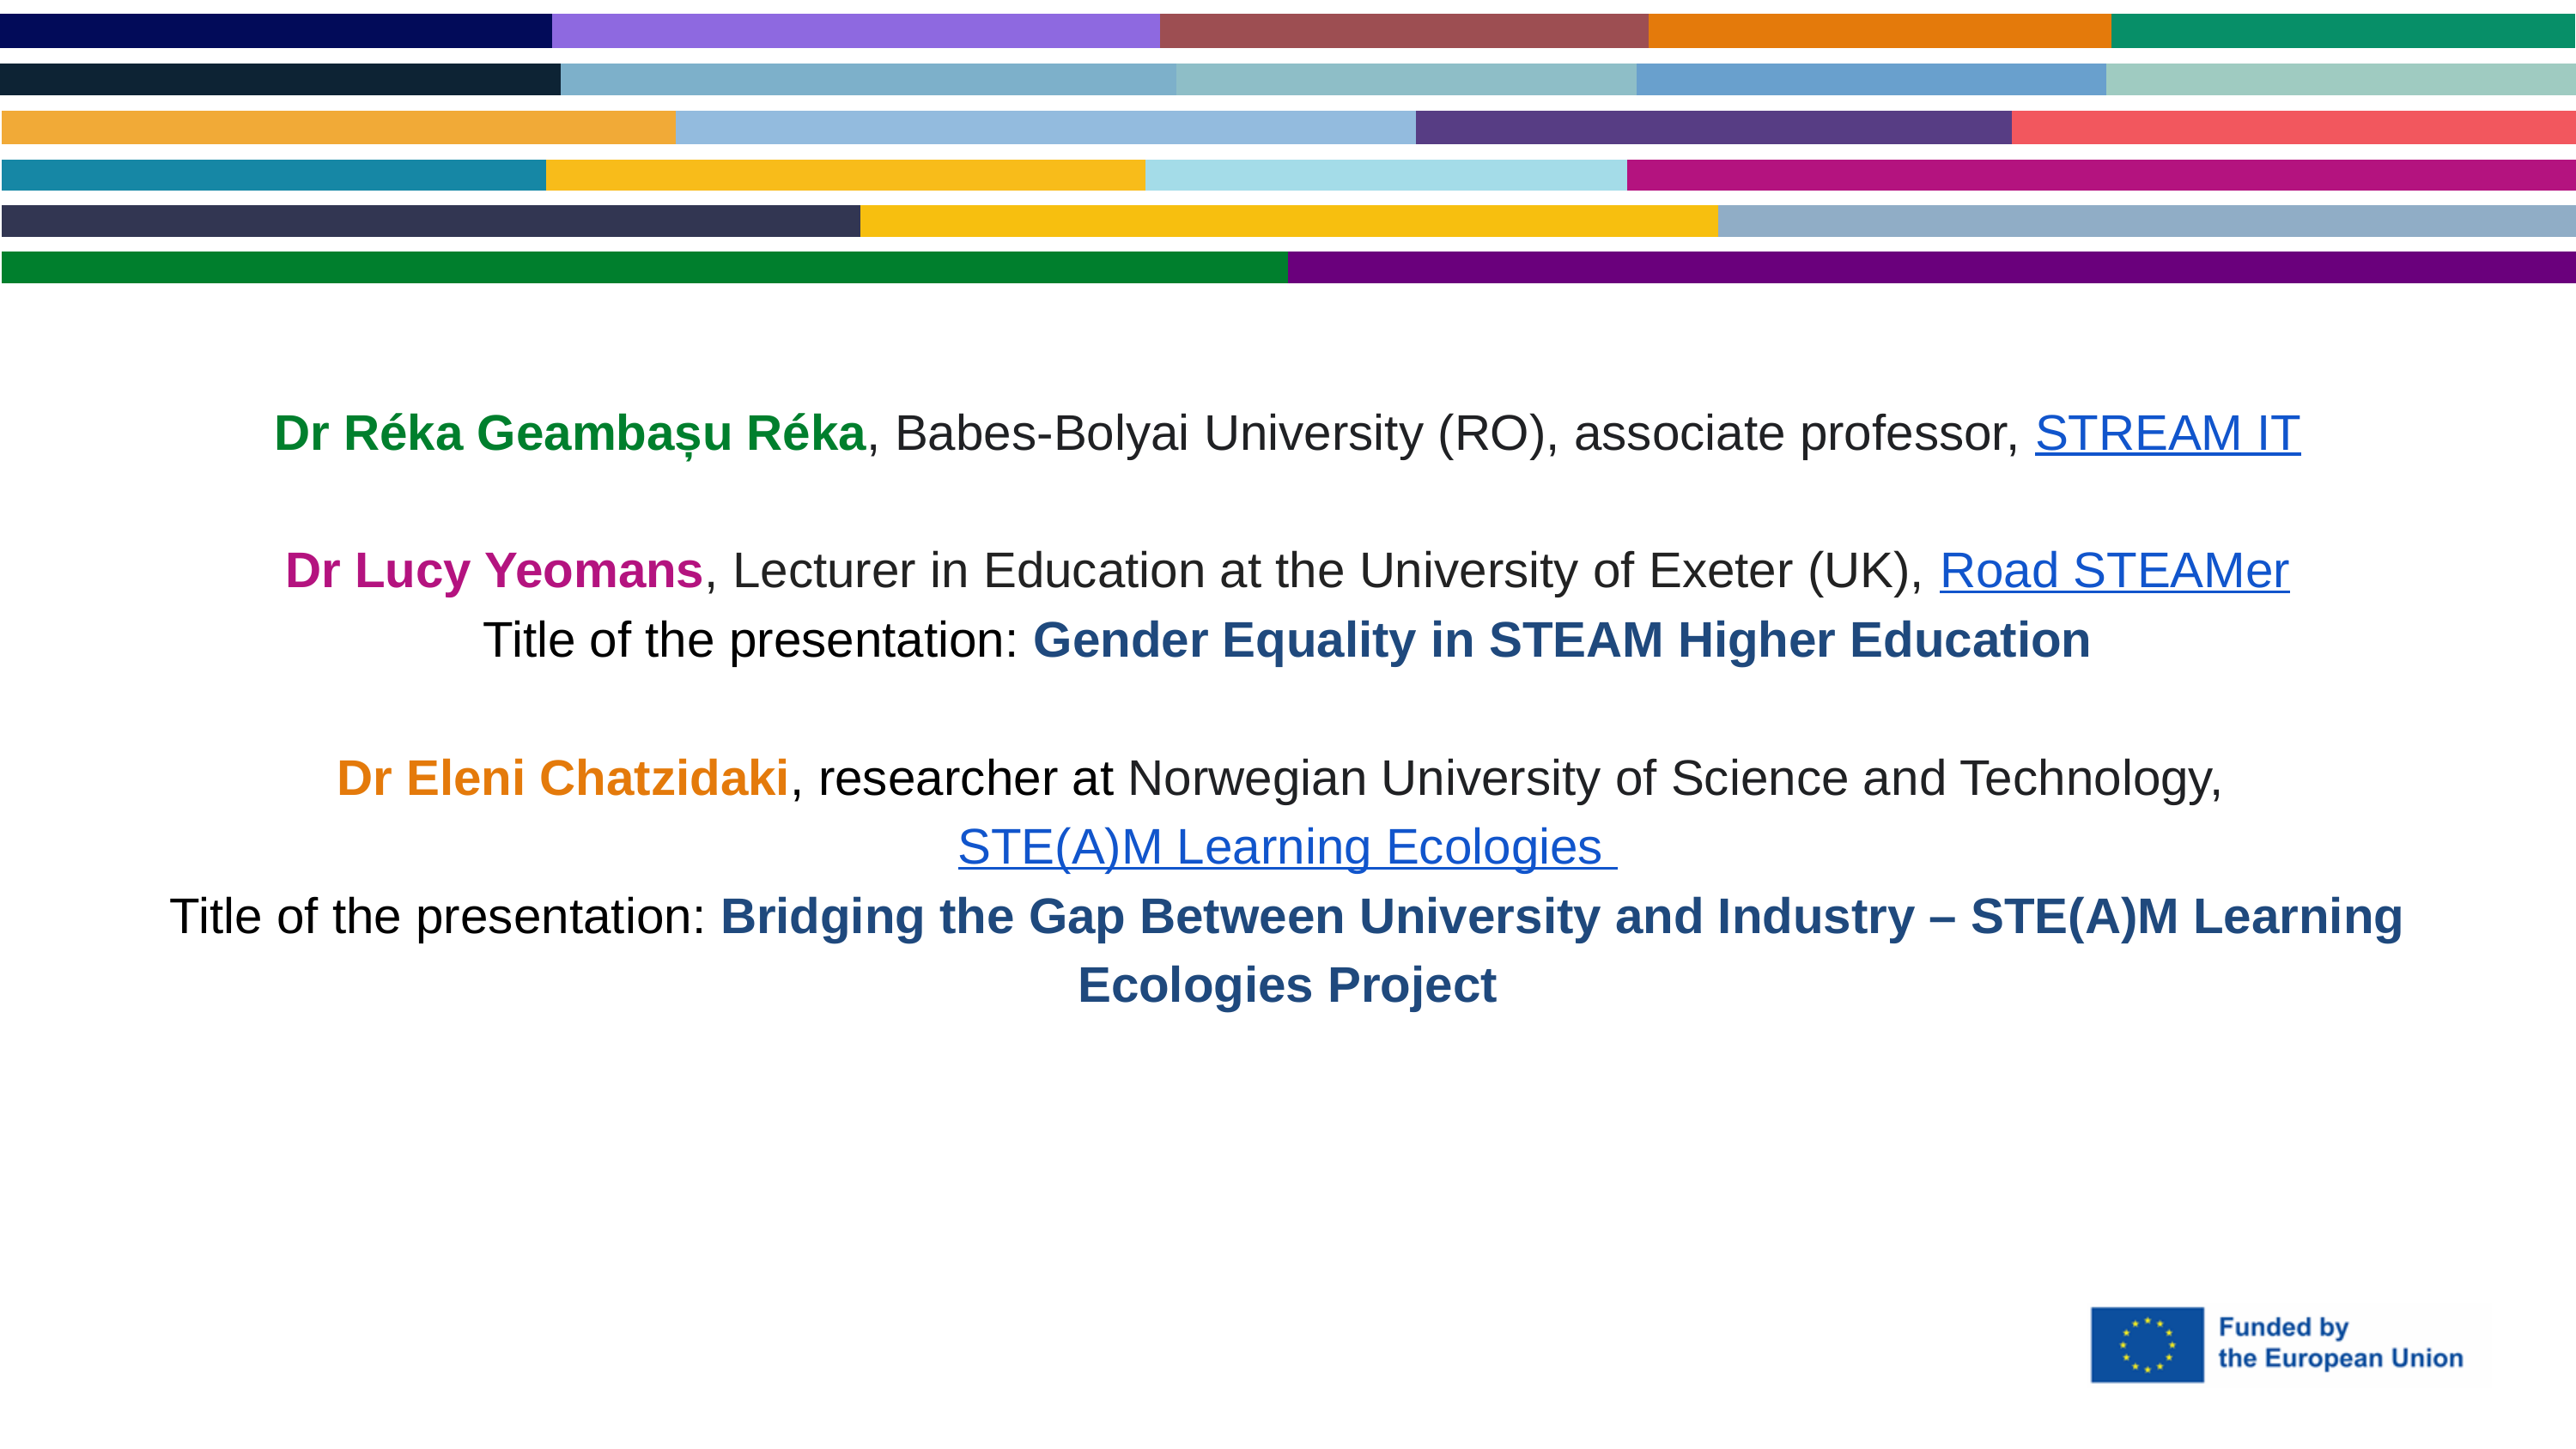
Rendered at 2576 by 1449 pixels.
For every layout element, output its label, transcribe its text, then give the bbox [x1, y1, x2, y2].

text_box Dr Réka Geambașu Réka, Babes-Bolyai University (RO), associate professor, STREAM IT Dr Lucy Yeomans, Lecturer in Education at the University of Exeter (UK), Road STEAMer Title of the presentation: Gender Equality in STEAM Higher Education Dr Eleni Chatzidaki, researcher at Norwegian University of Science and Technology, STE(A)M Learning Ecologies Title of the presentation: Bridging the Gap Between University and Industry – STE(A)M Learning Ecologies Project [157, 391, 2419, 1360]
text_box [2087, 1303, 2492, 1388]
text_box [0, 0, 2576, 284]
